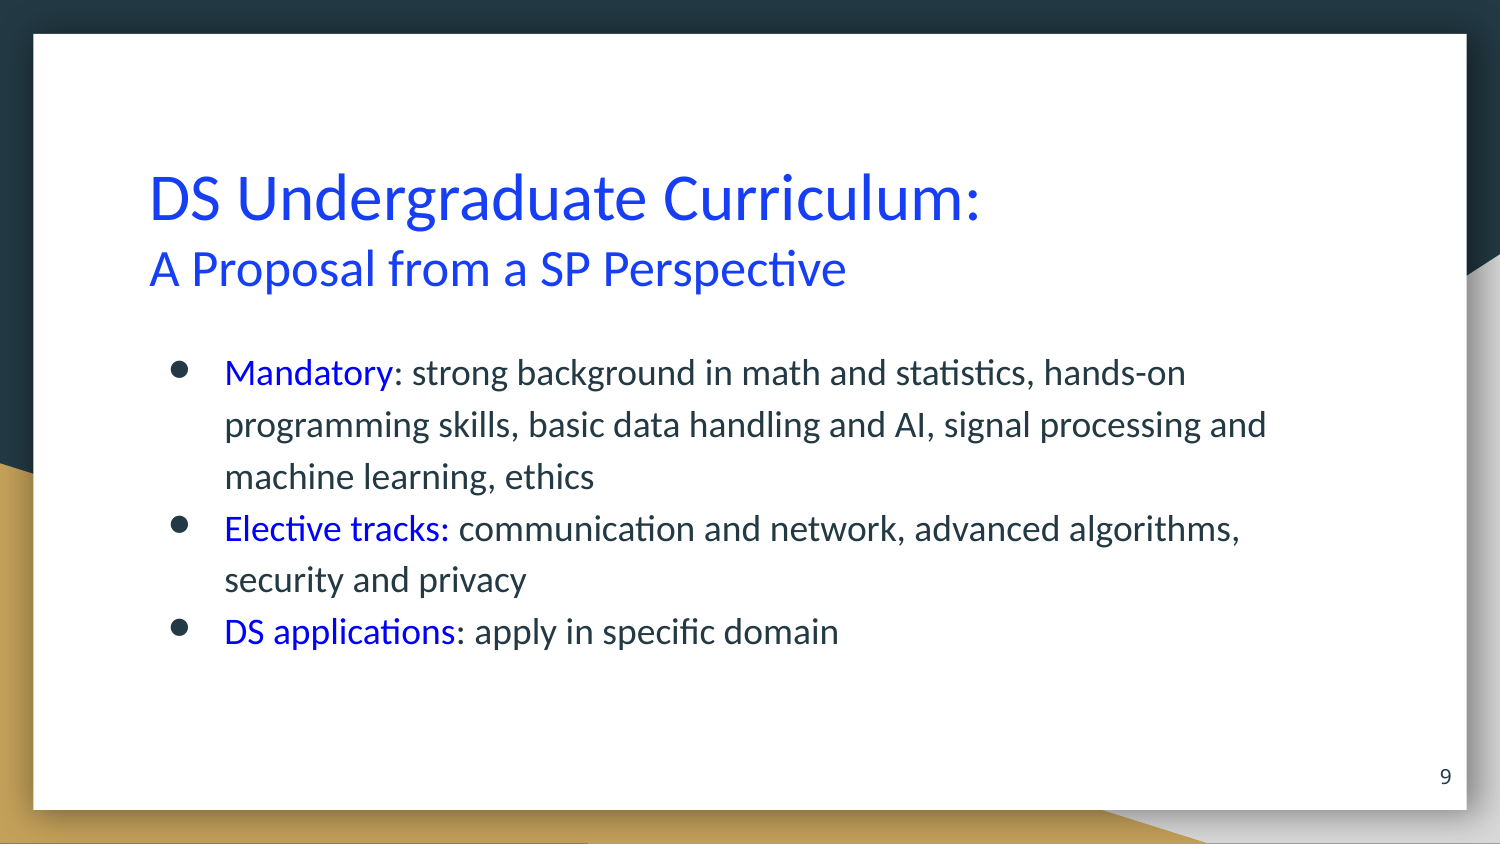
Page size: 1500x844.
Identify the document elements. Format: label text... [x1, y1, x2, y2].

slide_number ‹#› [1376, 745, 1467, 810]
list Mandatory: strong background in math and statistics, hands-on programming skills, basic data handling and AI, signal processing and machine learning, ethics Elective tracks: communication and network, advanced algorithms, security and privacy DS applications: apply in specific domain [134, 326, 1366, 832]
title DS Undergraduate Curriculum: A Proposal from a SP Perspective [134, 138, 1366, 313]
